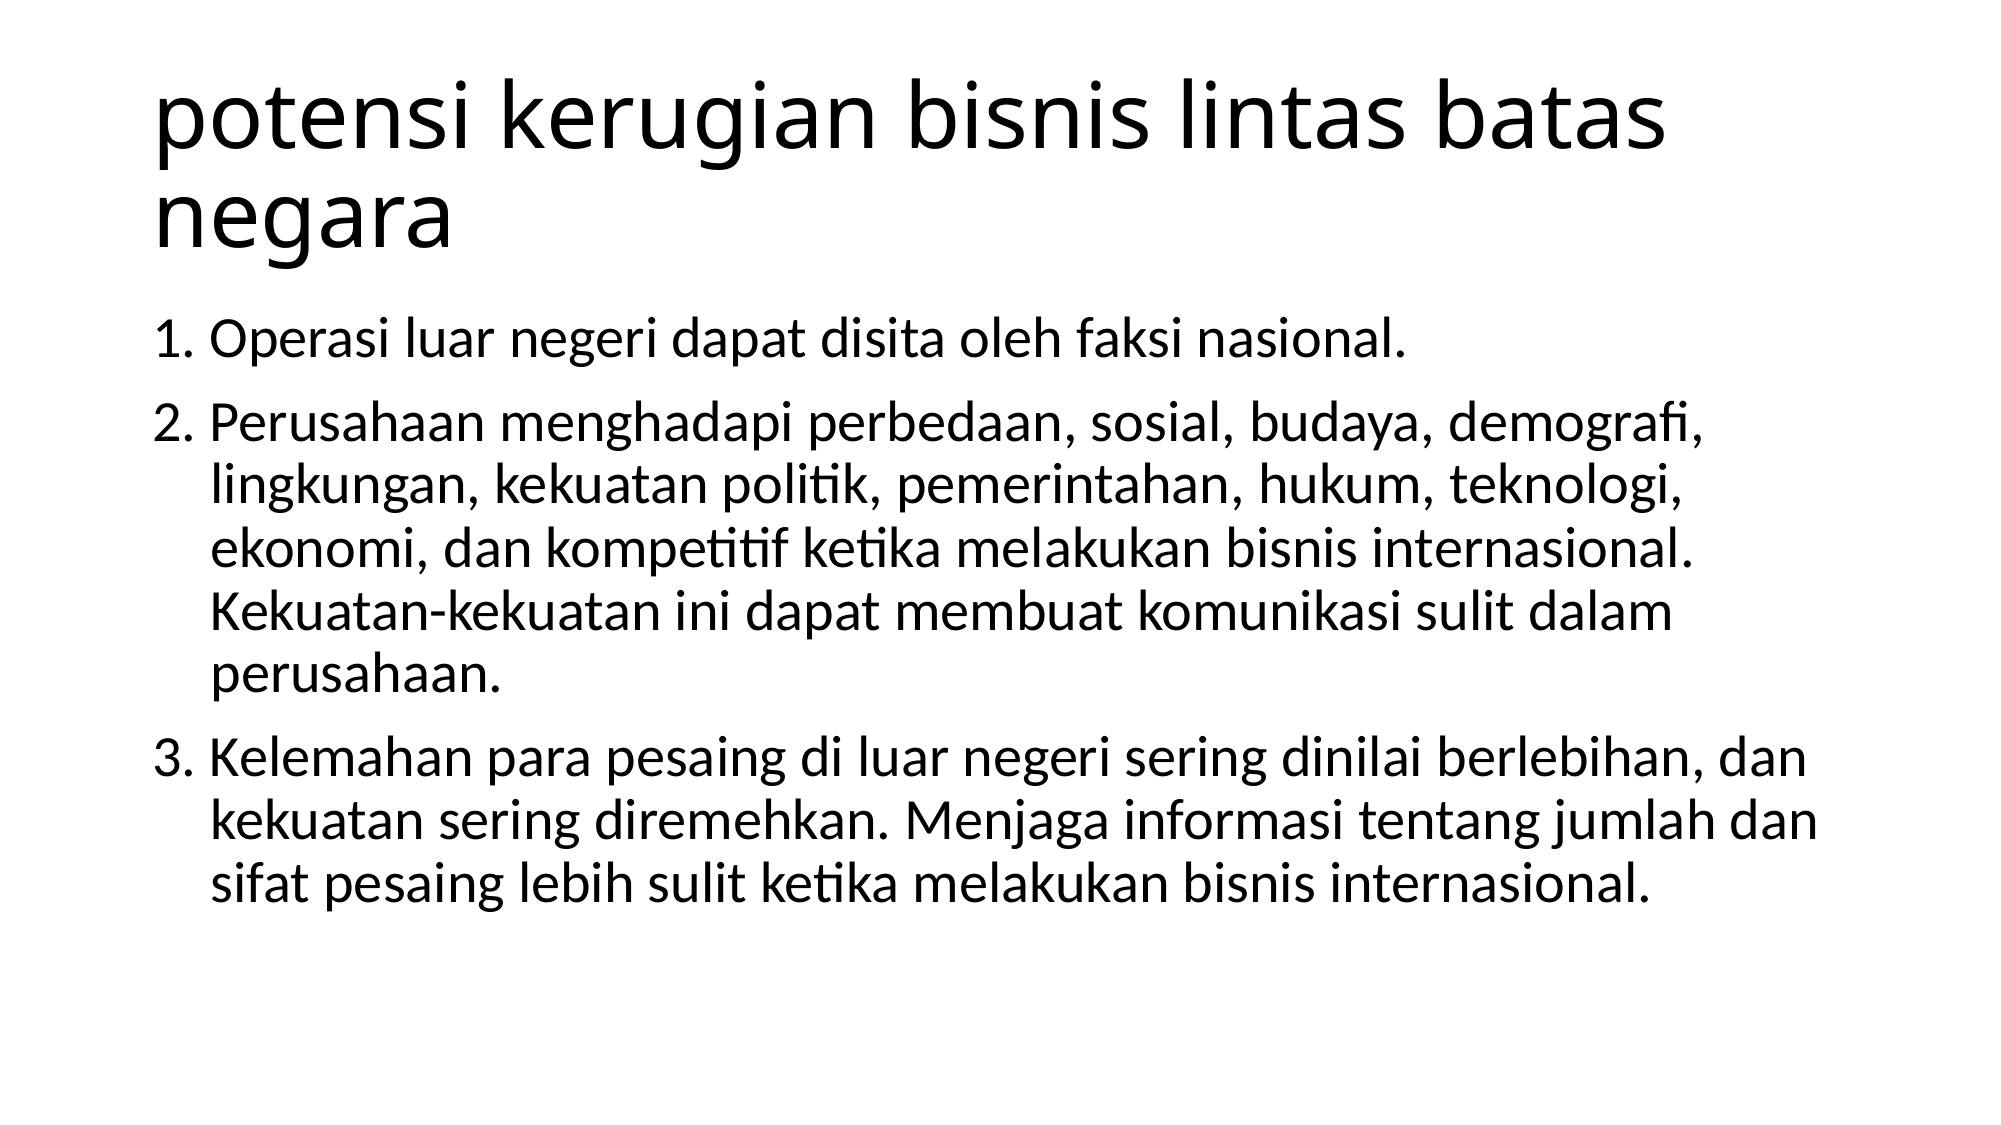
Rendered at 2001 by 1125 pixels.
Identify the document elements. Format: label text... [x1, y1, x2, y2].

title potensi kerugian bisnis lintas batas negara [137, 59, 1863, 278]
list 1. Operasi luar negeri dapat disita oleh faksi nasional. 2. Perusahaan menghadapi perbedaan, sosial, budaya, demografi, lingkungan, kekuatan politik, pemerintahan, hukum, teknologi, ekonomi, dan kompetitif ketika melakukan bisnis internasional. Kekuatan-kekuatan ini dapat membuat komunikasi sulit dalam perusahaan. 3. Kelemahan para pesaing di luar negeri sering dinilai berlebihan, dan kekuatan sering diremehkan. Menjaga informasi tentang jumlah dan sifat pesaing lebih sulit ketika melakukan bisnis internasional. [137, 299, 1863, 1014]
